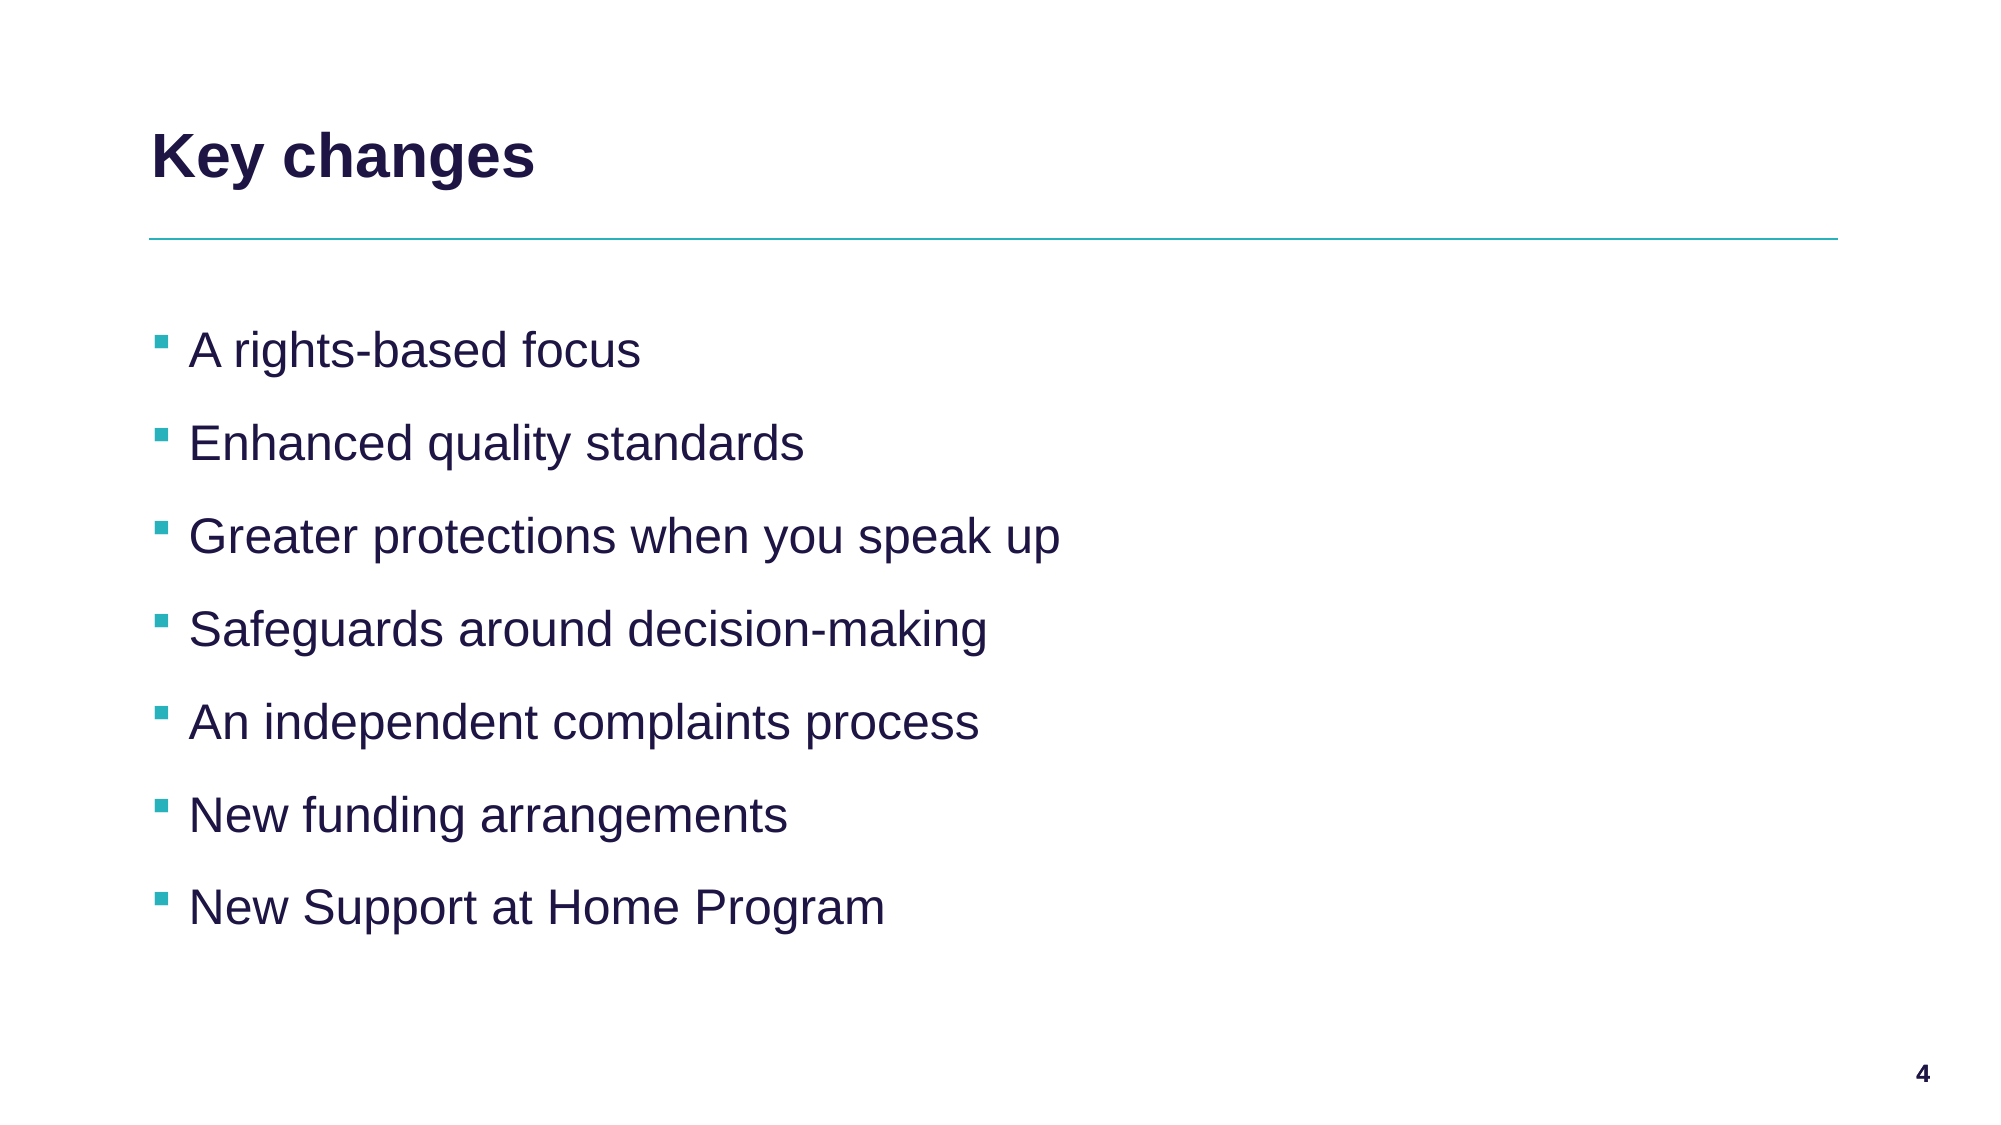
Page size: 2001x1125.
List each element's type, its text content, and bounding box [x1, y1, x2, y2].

list A rights-based focus Enhanced quality standards Greater protections when you speak up Safeguards around decision-making An independent complaints process New funding arrangements New Support at Home Program [136, 298, 1862, 1010]
title Key changes [136, 111, 1358, 202]
